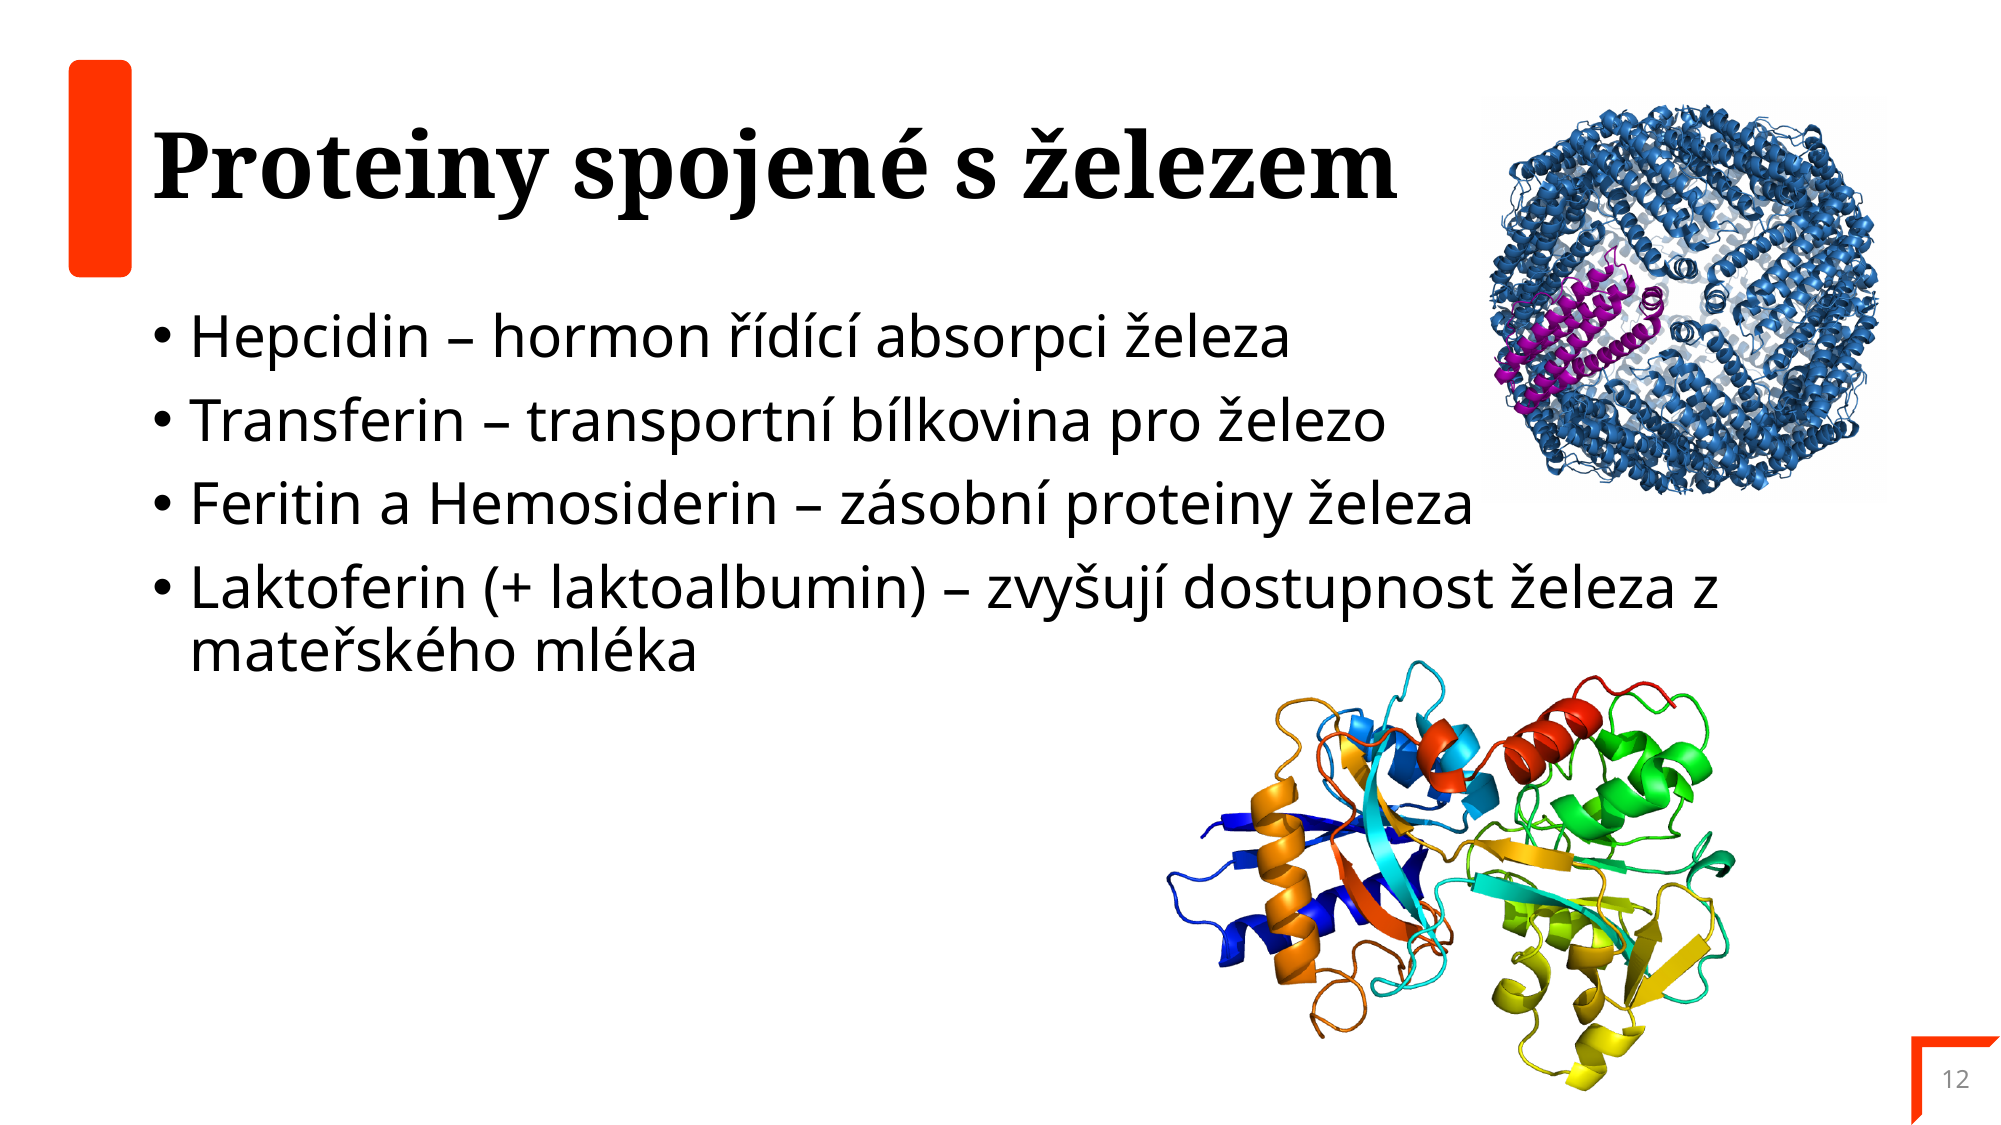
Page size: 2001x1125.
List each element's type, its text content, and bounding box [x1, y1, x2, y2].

slide_number 12 [1911, 1036, 2000, 1125]
list Hepcidin – hormon řídící absorpci železa Transferin – transportní bílkovina pro železo Feritin a Hemosiderin – zásobní proteiny železa Laktoferin (+ laktoalbumin) – zvyšují dostupnost železa z mateřského mléka [137, 299, 1863, 1107]
picture [1151, 644, 1751, 1107]
title Proteiny spojené s železem [137, 59, 1863, 278]
picture [1481, 96, 1887, 503]
